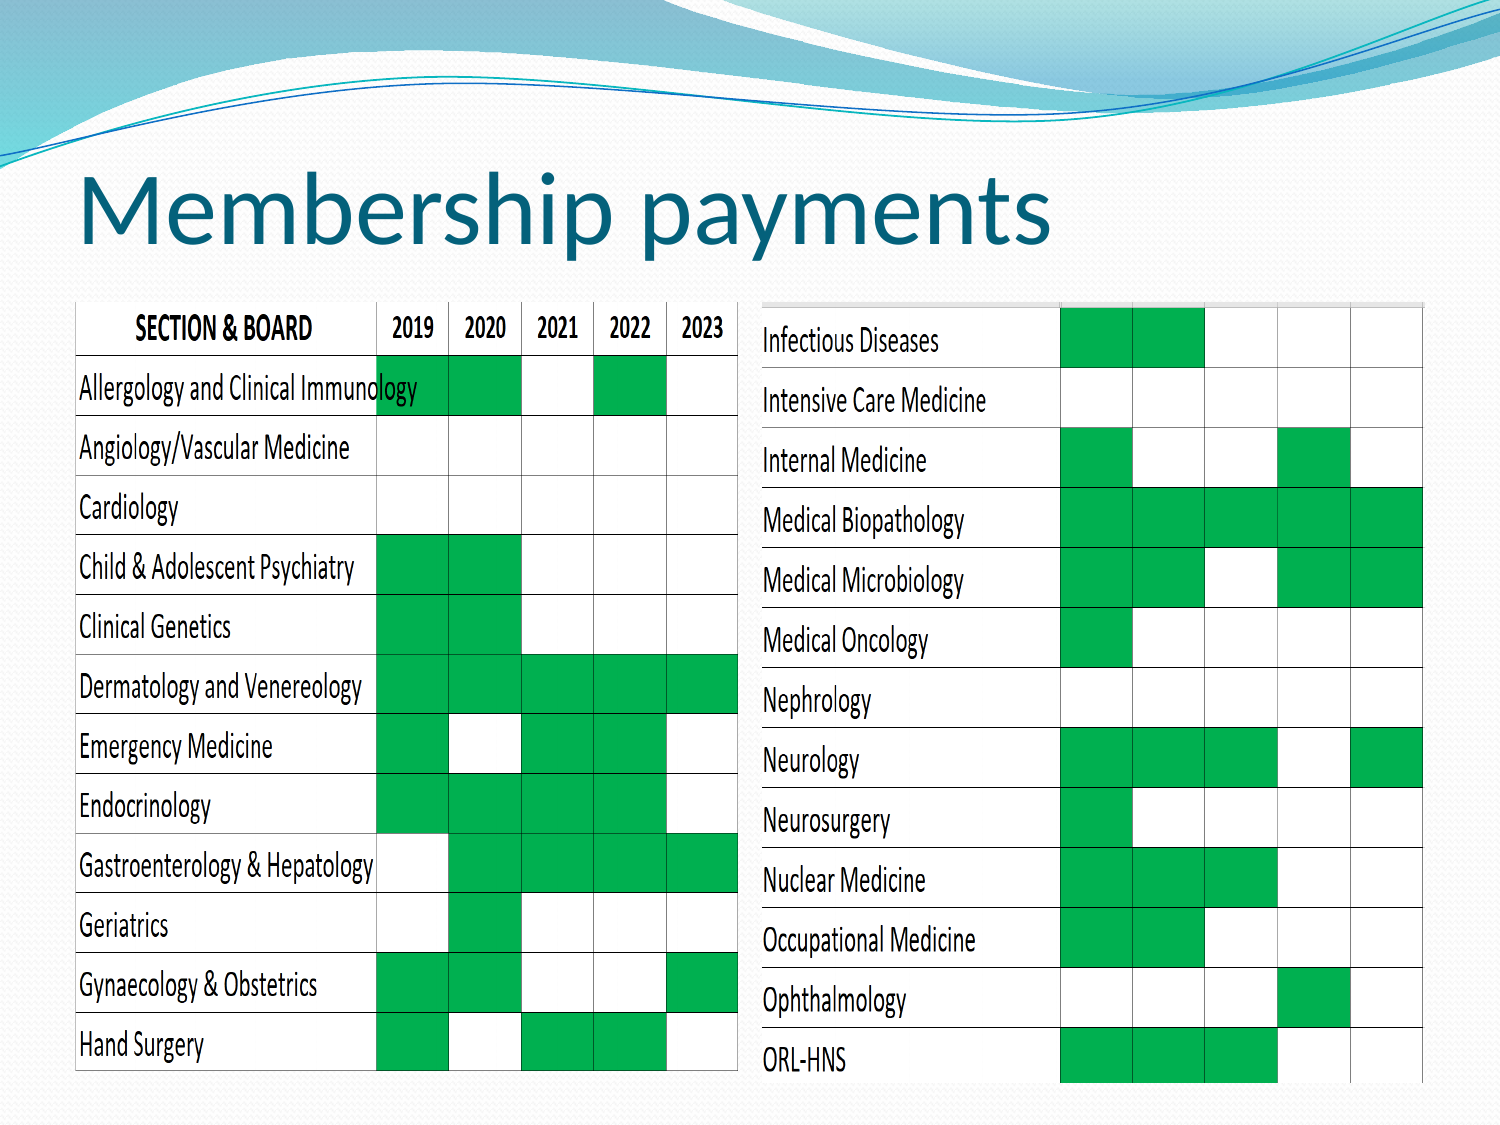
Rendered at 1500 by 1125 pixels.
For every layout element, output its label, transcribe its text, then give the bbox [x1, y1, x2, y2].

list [74, 302, 738, 1071]
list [762, 302, 1426, 1083]
title Membership payments [76, 78, 1427, 266]
